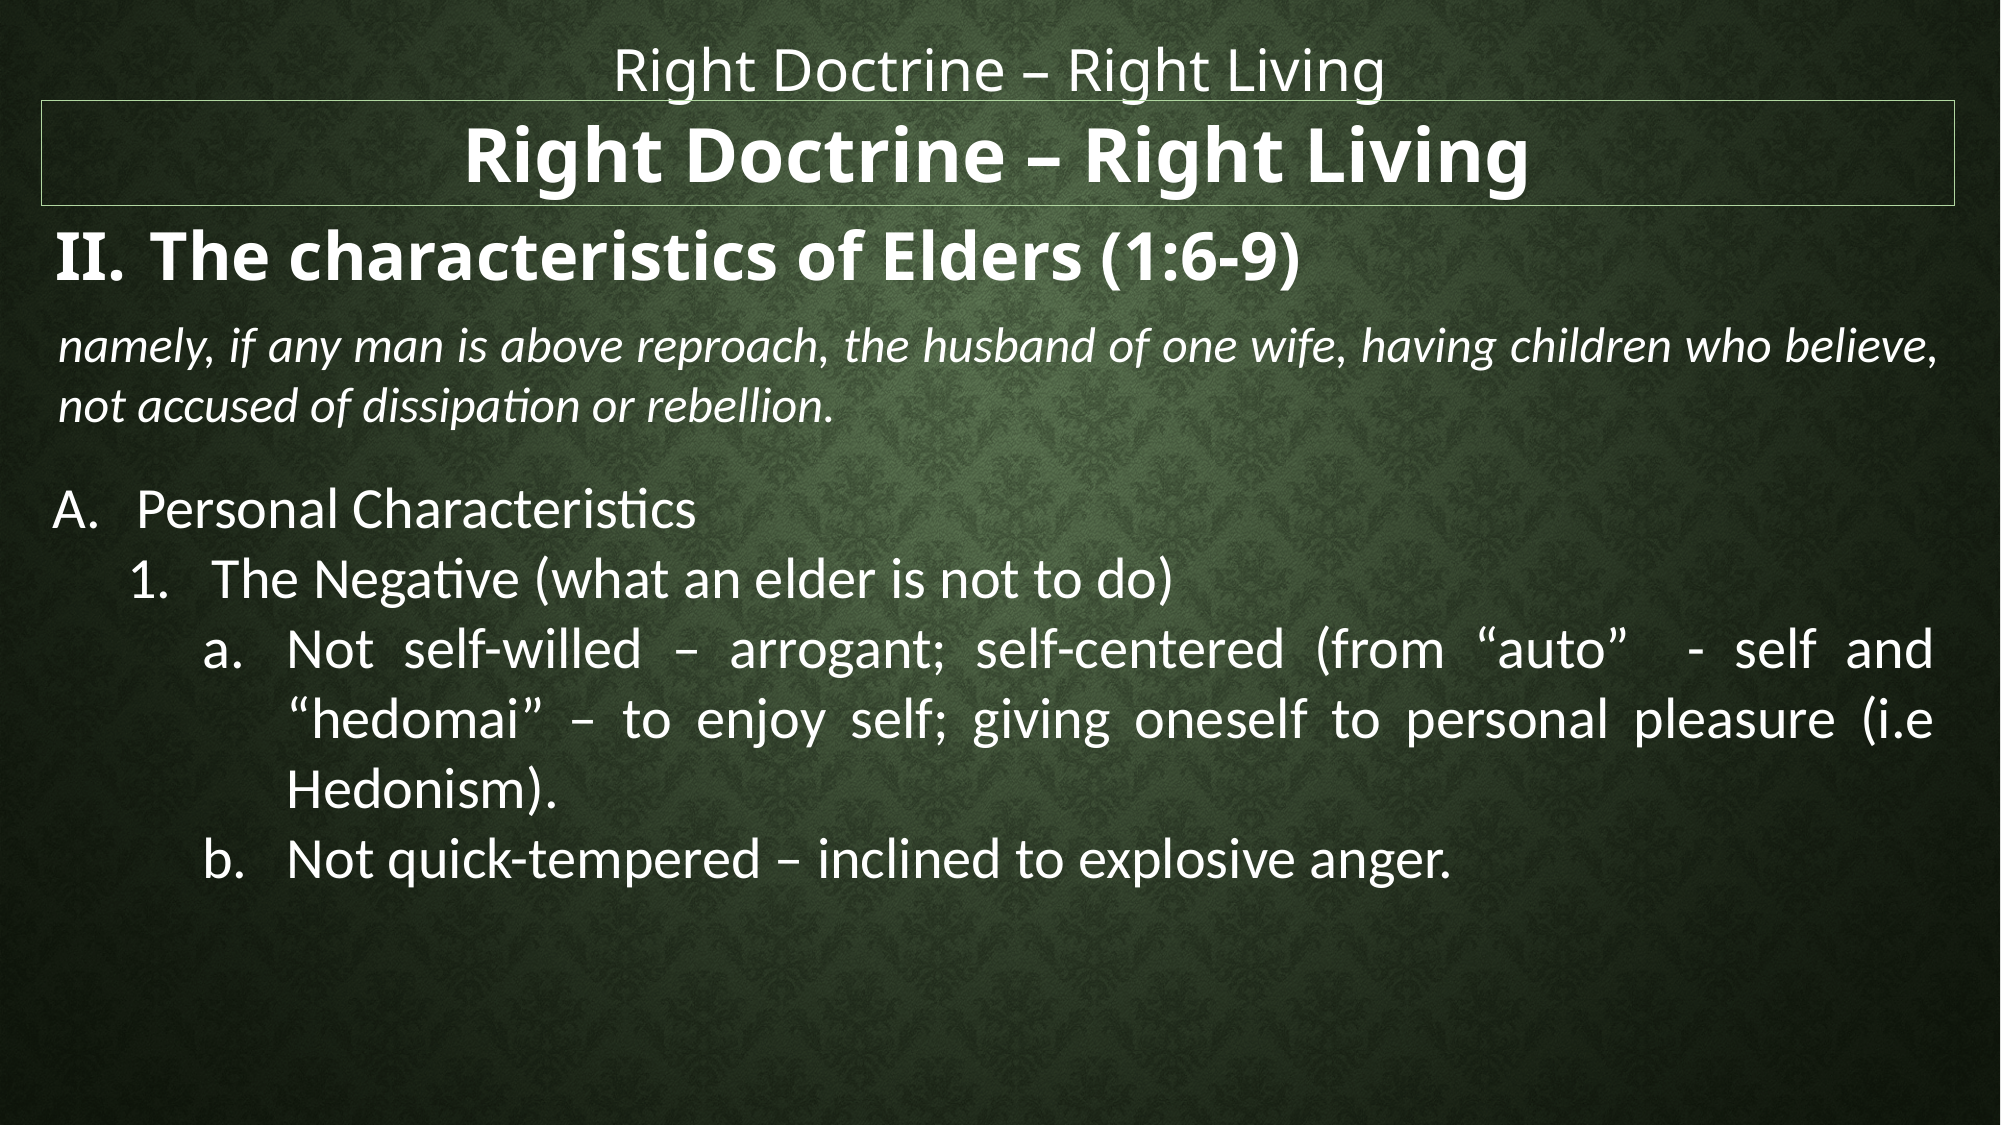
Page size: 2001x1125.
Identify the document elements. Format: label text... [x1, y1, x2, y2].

text_box Right Doctrine – Right Living [41, 100, 1955, 206]
text_box namely, if any man is above reproach, the husband of one wife, having children who believe, not accused of dissipation or rebellion. [43, 305, 1957, 441]
text_box The characteristics of Elders (1:6-9) [41, 206, 1955, 302]
subtitle Right Doctrine – Right Living [249, 11, 1750, 100]
text_box Personal Characteristics The Negative (what an elder is not to do) Not self-willed – arrogant; self-centered (from “auto” - self and “hedomai” – to enjoy self; giving oneself to personal pleasure (i.e Hedonism). Not quick-tempered – inclined to explosive anger. [37, 462, 1951, 898]
